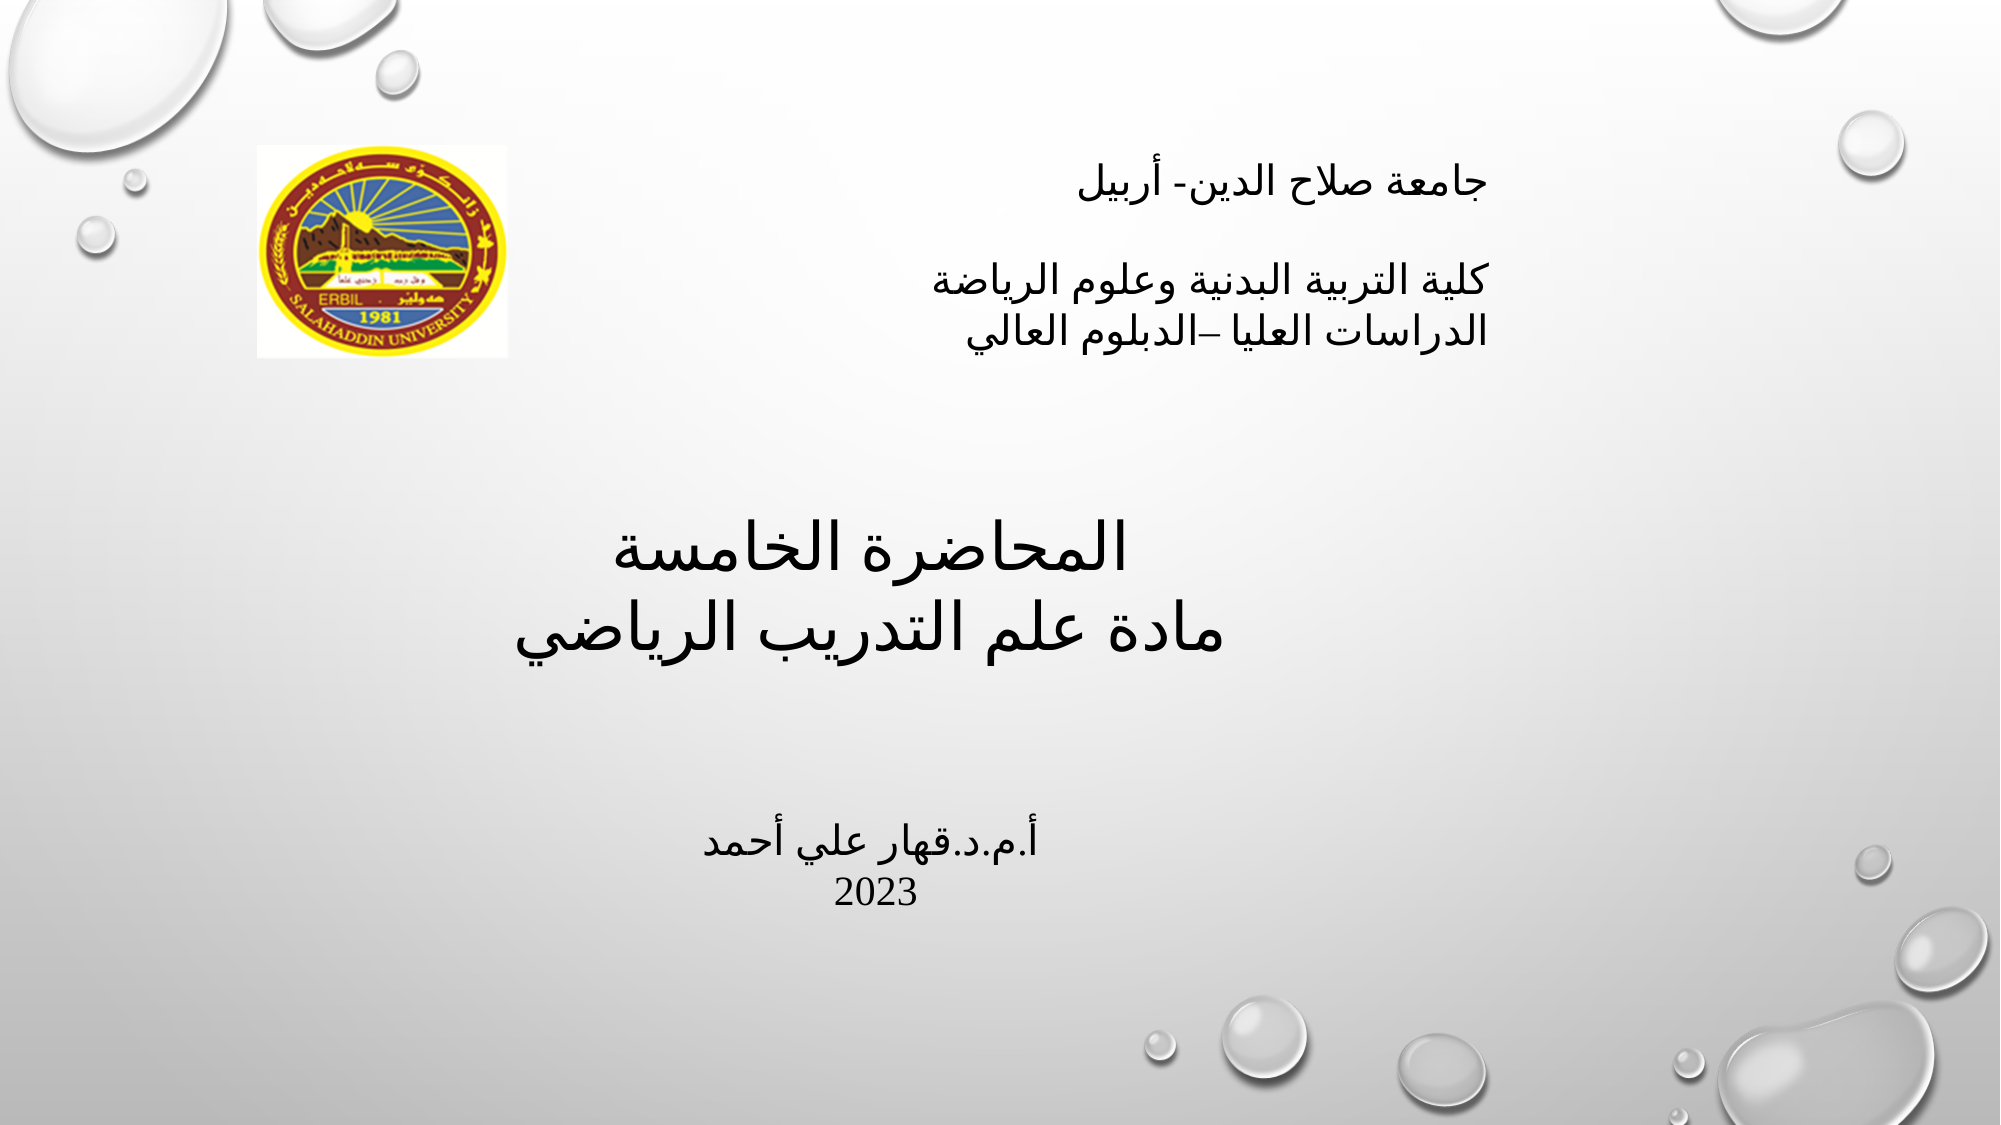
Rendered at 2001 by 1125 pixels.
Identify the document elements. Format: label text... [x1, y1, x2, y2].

picture [0, 0, 2000, 1125]
text_box جامعة صلاح الدين- أربيل كلية التربية البدنية وعلوم الرياضة الدراسات العليا –الدبلوم العالي المحاضرة الخامسة مادة علم التدريب الرياضي أ.م.د.قهار علي أحمد 2023 [236, 145, 1505, 921]
